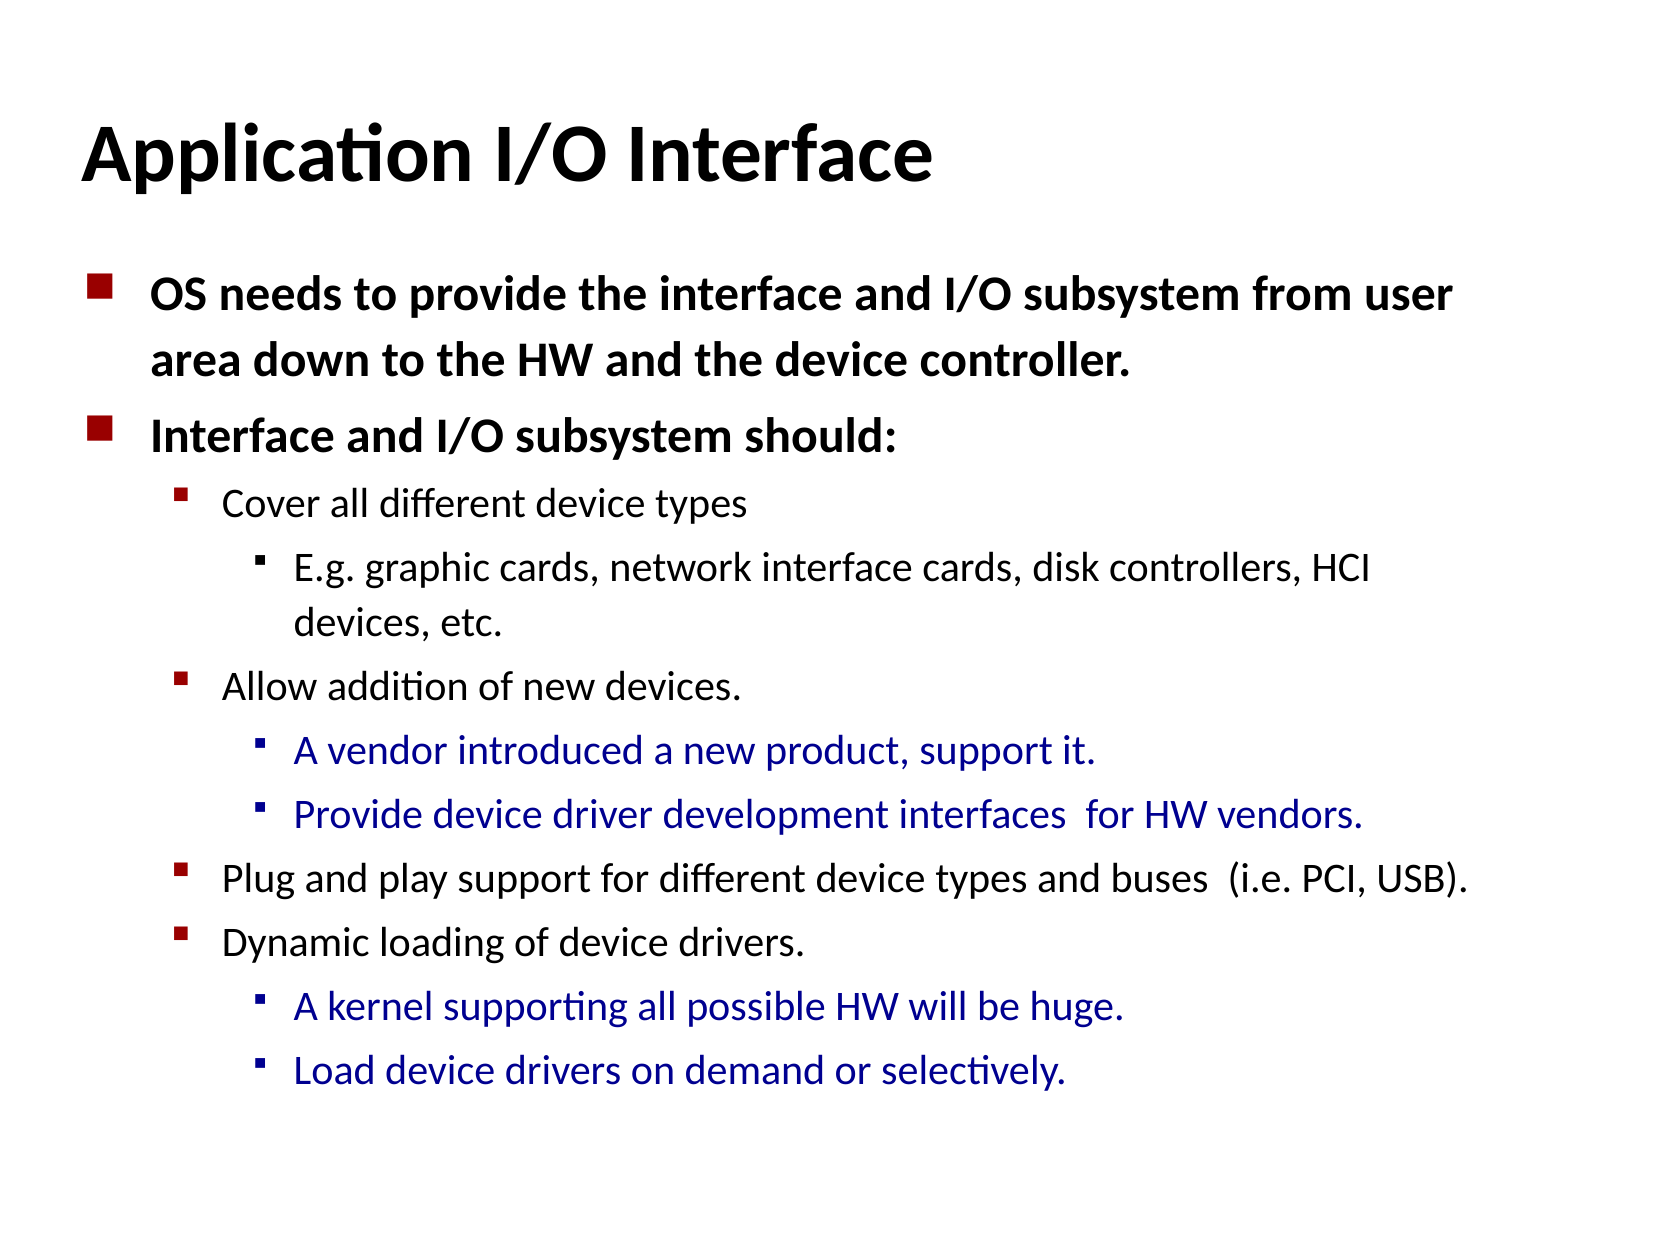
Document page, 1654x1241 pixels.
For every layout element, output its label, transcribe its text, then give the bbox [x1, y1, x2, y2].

list OS needs to provide the interface and I/O subsystem from user area down to the HW and the device controller. Interface and I/O subsystem should: Cover all different device types E.g. graphic cards, network interface cards, disk controllers, HCI devices, etc. Allow addition of new devices. A vendor introduced a new product, support it. Provide device driver development interfaces for HW vendors. Plug and play support for different device types and buses (i.e. PCI, USB). Dynamic loading of device drivers. A kernel supporting all possible HW will be huge. Load device drivers on demand or selectively. [71, 246, 1500, 1146]
title Application I/O Interface [64, 78, 1438, 217]
